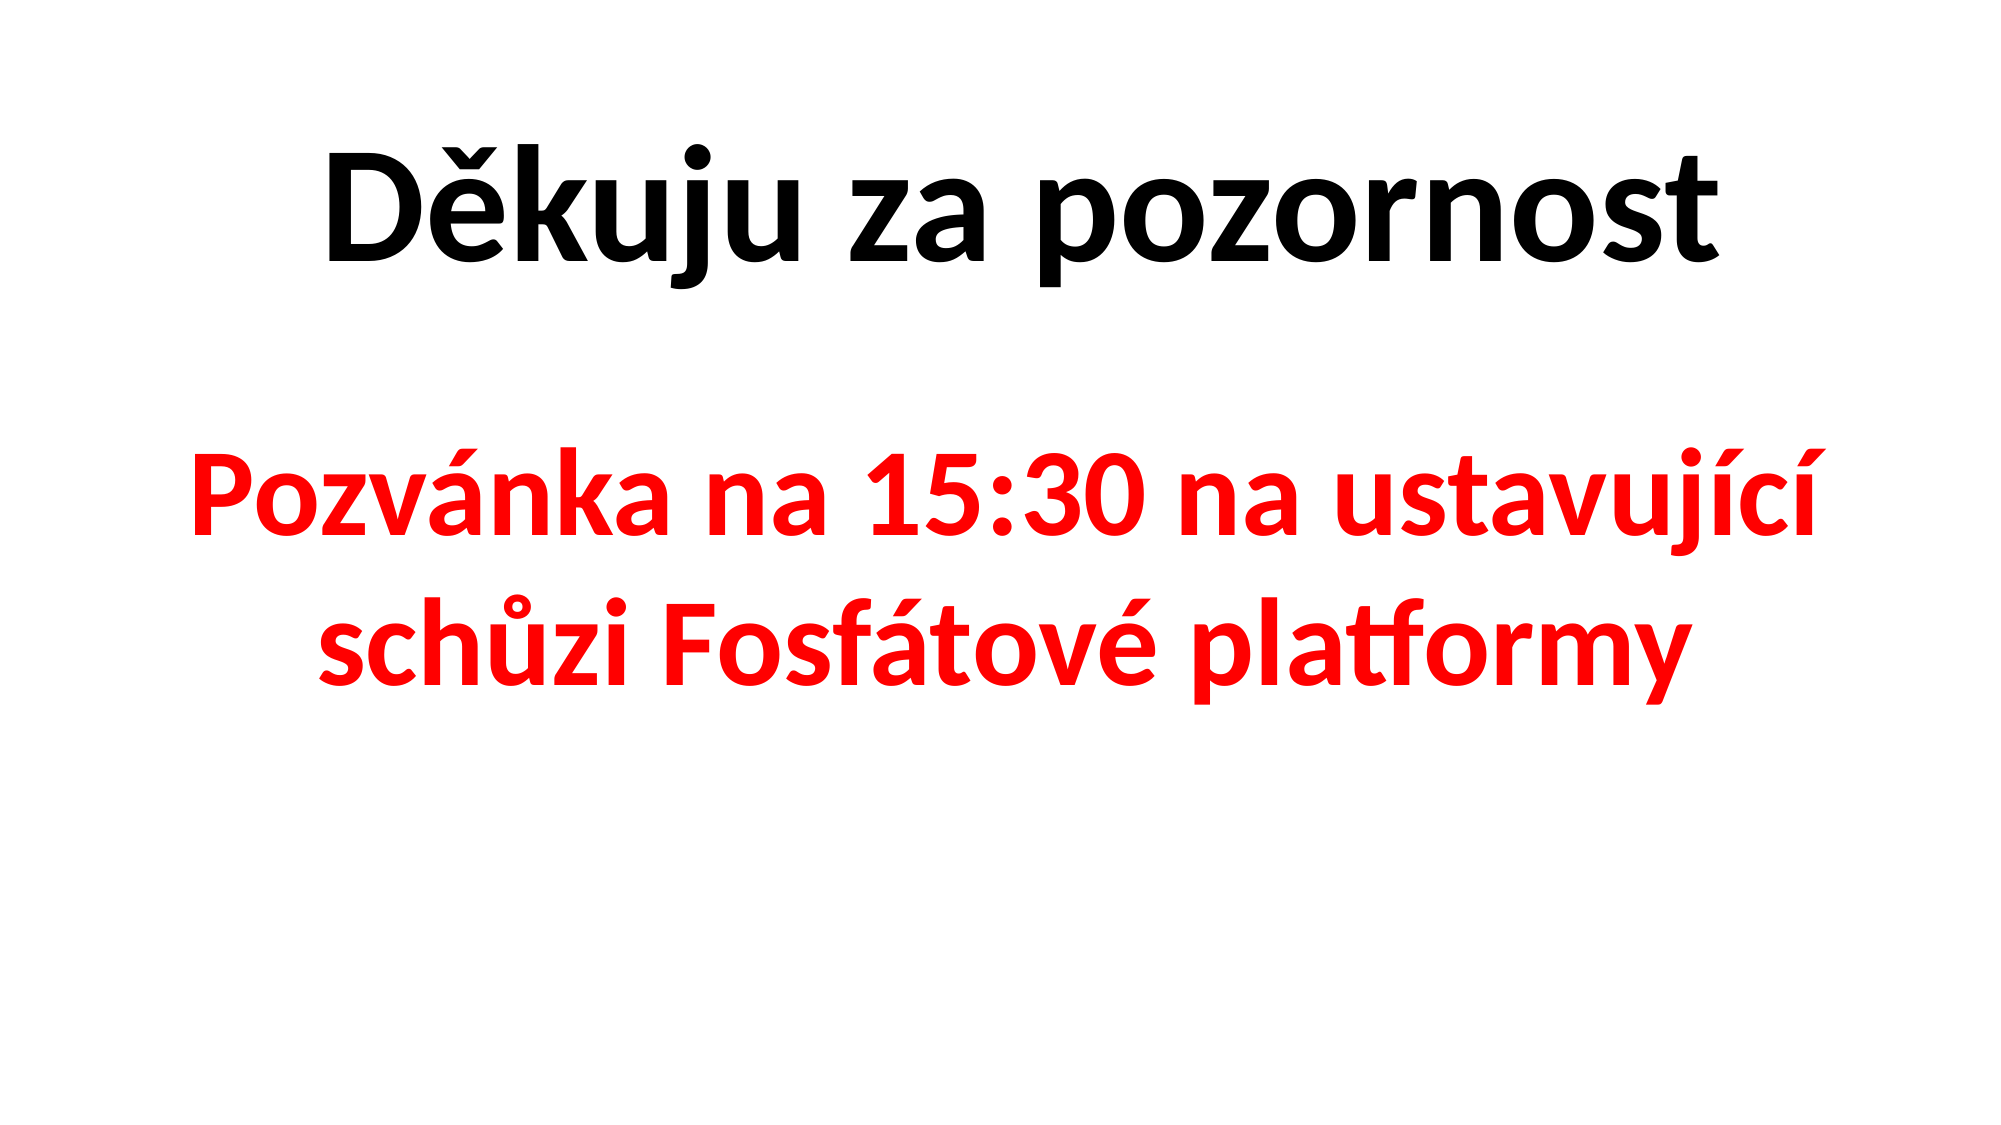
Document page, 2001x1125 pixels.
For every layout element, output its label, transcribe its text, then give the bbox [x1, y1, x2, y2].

text_box Děkuju za pozornost [161, 87, 1882, 303]
text_box Pozvánka na 15:30 na ustavující schůzi Fosfátové platformy [149, 403, 1861, 718]
